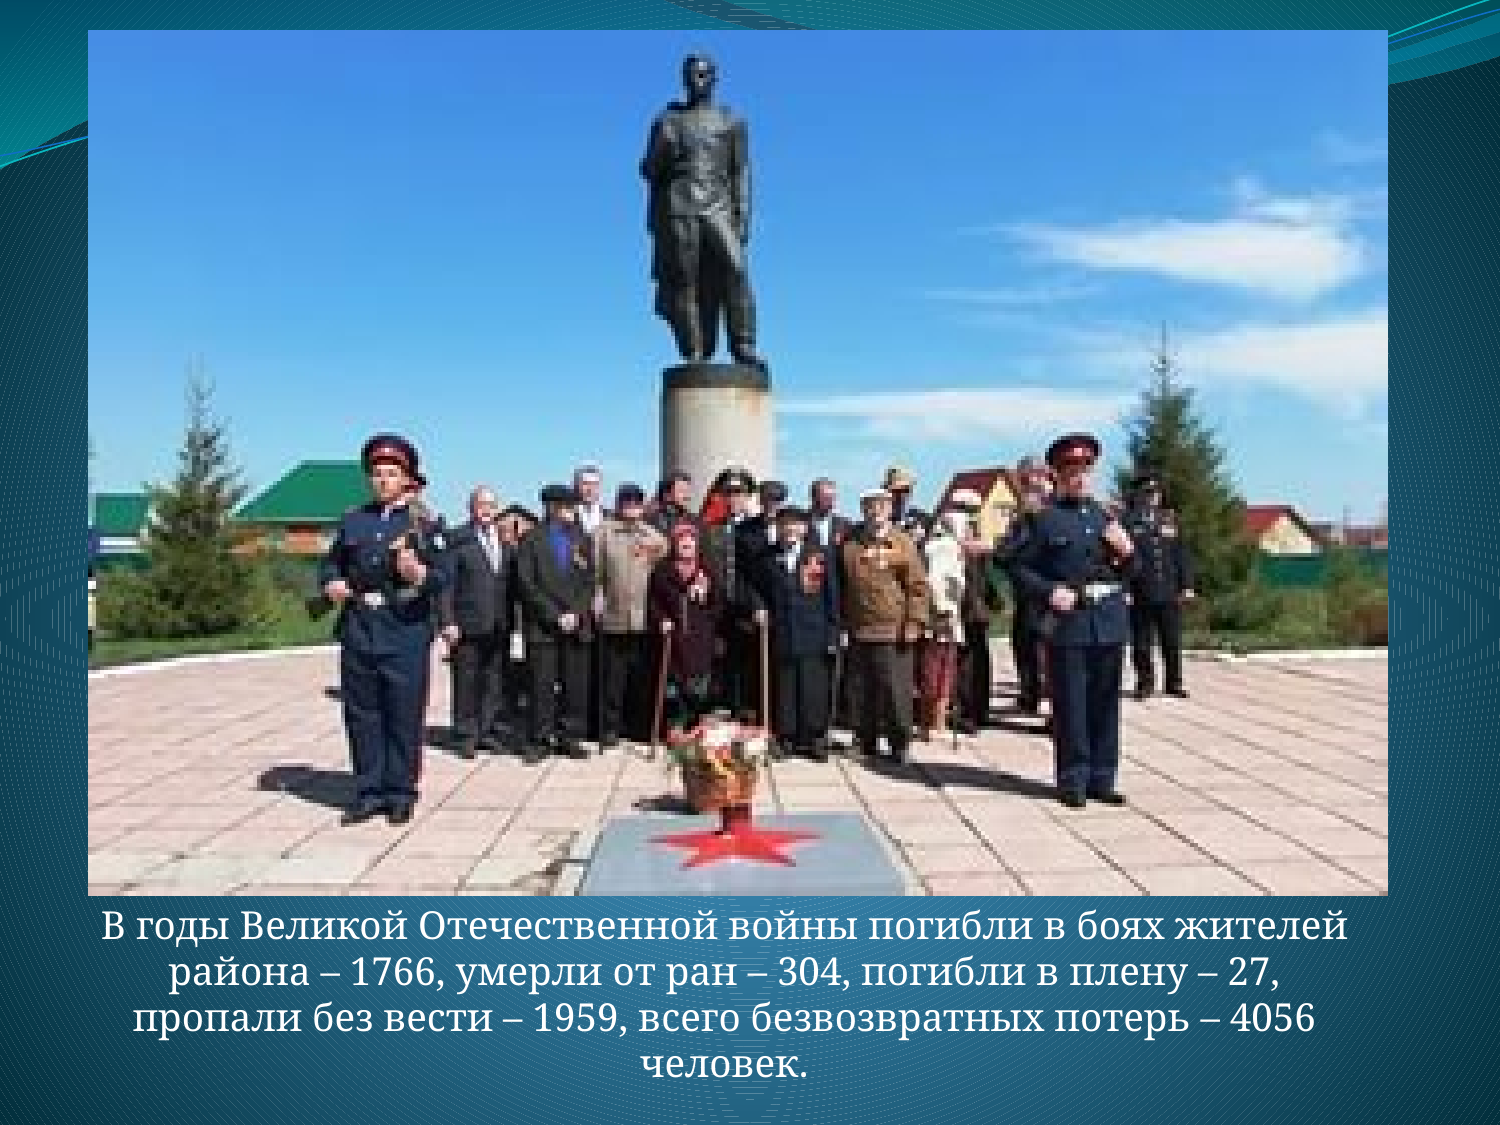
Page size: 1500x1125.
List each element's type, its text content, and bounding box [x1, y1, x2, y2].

list В годы Великой Отечественной войны погибли в боях жителей района – 1766, умерли от ран – 304, погибли в плену – 27, пропали без вести – 1959, всего безвозвратных потерь – 4056 человек. [86, 906, 1362, 1094]
picture [88, 30, 1389, 897]
